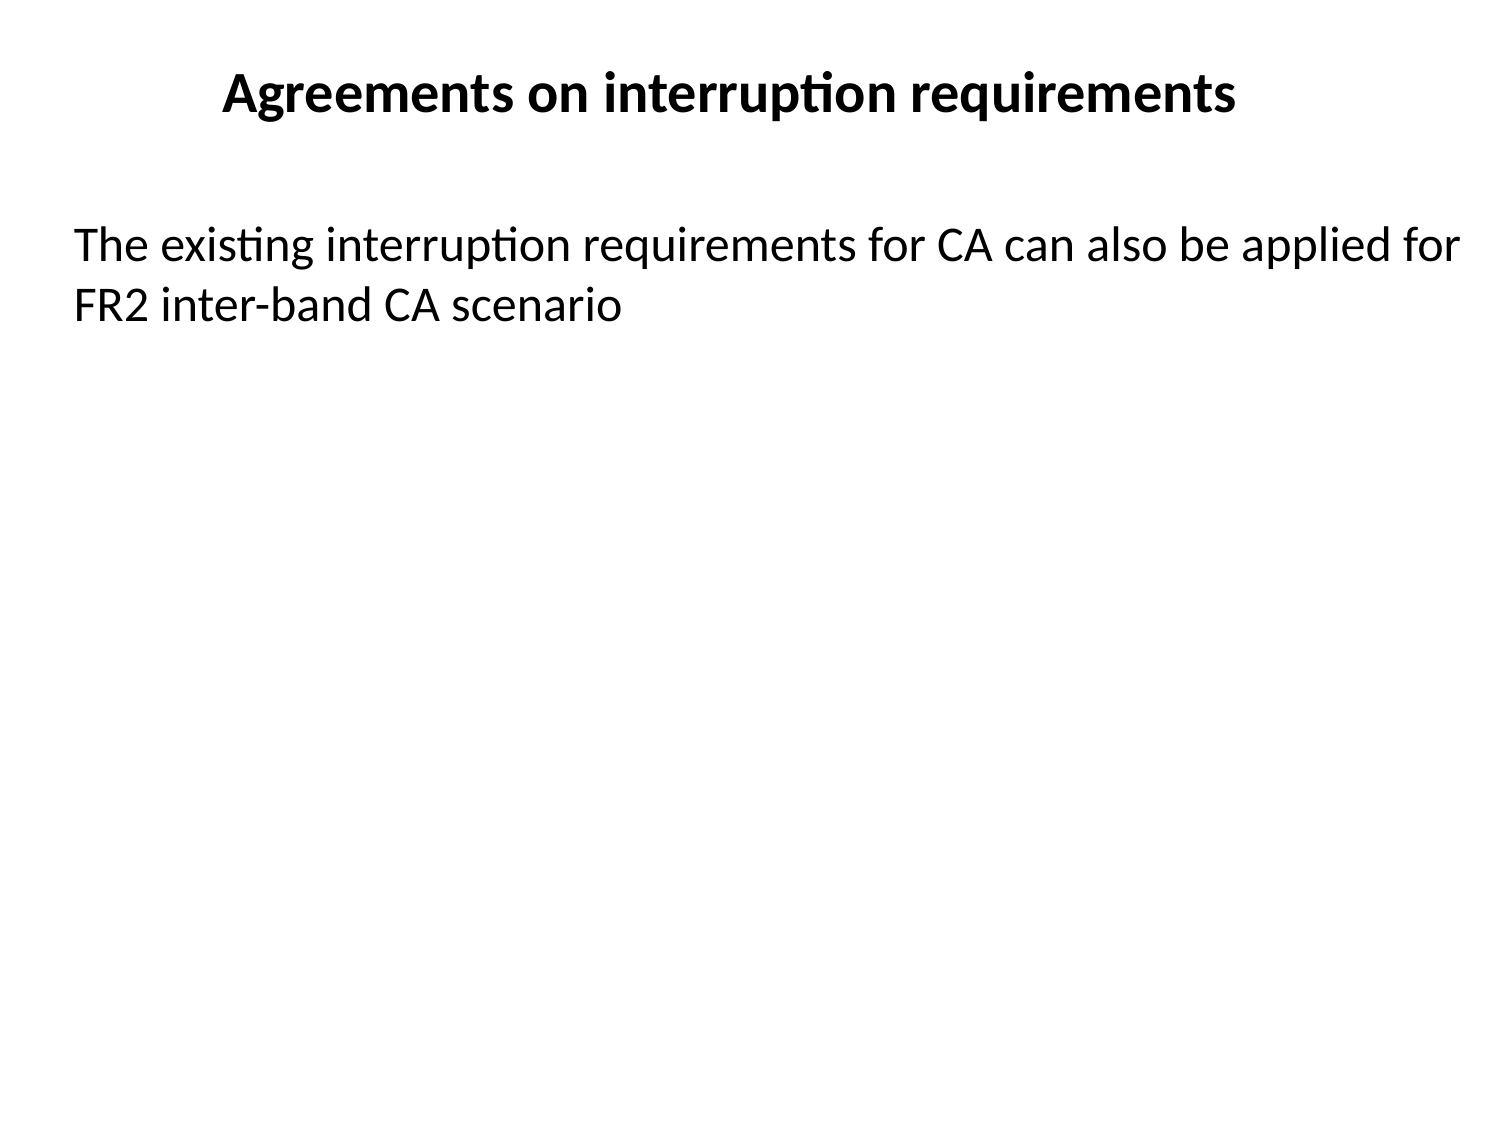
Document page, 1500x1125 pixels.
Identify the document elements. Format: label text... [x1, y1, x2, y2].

text_box The existing interruption requirements for CA can also be applied for FR2 inter-band CA scenario [58, 203, 1500, 384]
text_box Agreements on interruption requirements [0, 0, 1459, 183]
